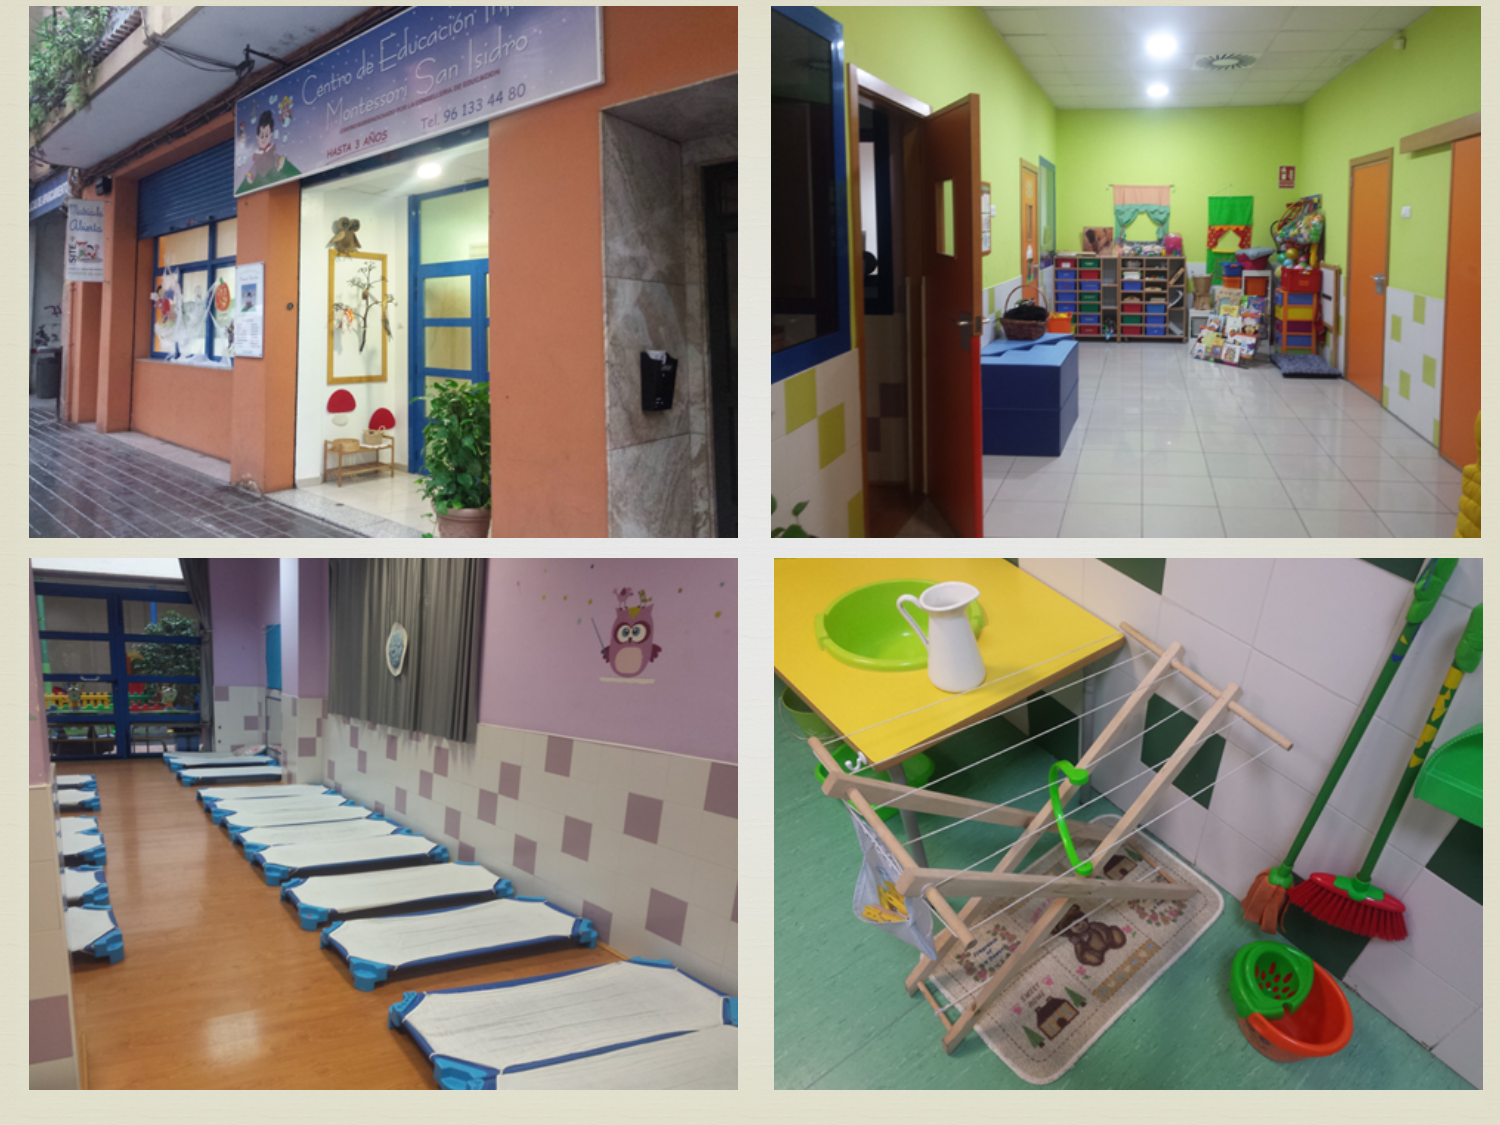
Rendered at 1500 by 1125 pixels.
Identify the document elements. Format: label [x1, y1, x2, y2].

picture [773, 557, 1484, 1090]
picture [771, 5, 1482, 539]
picture [28, 557, 739, 1090]
picture [28, 5, 739, 539]
